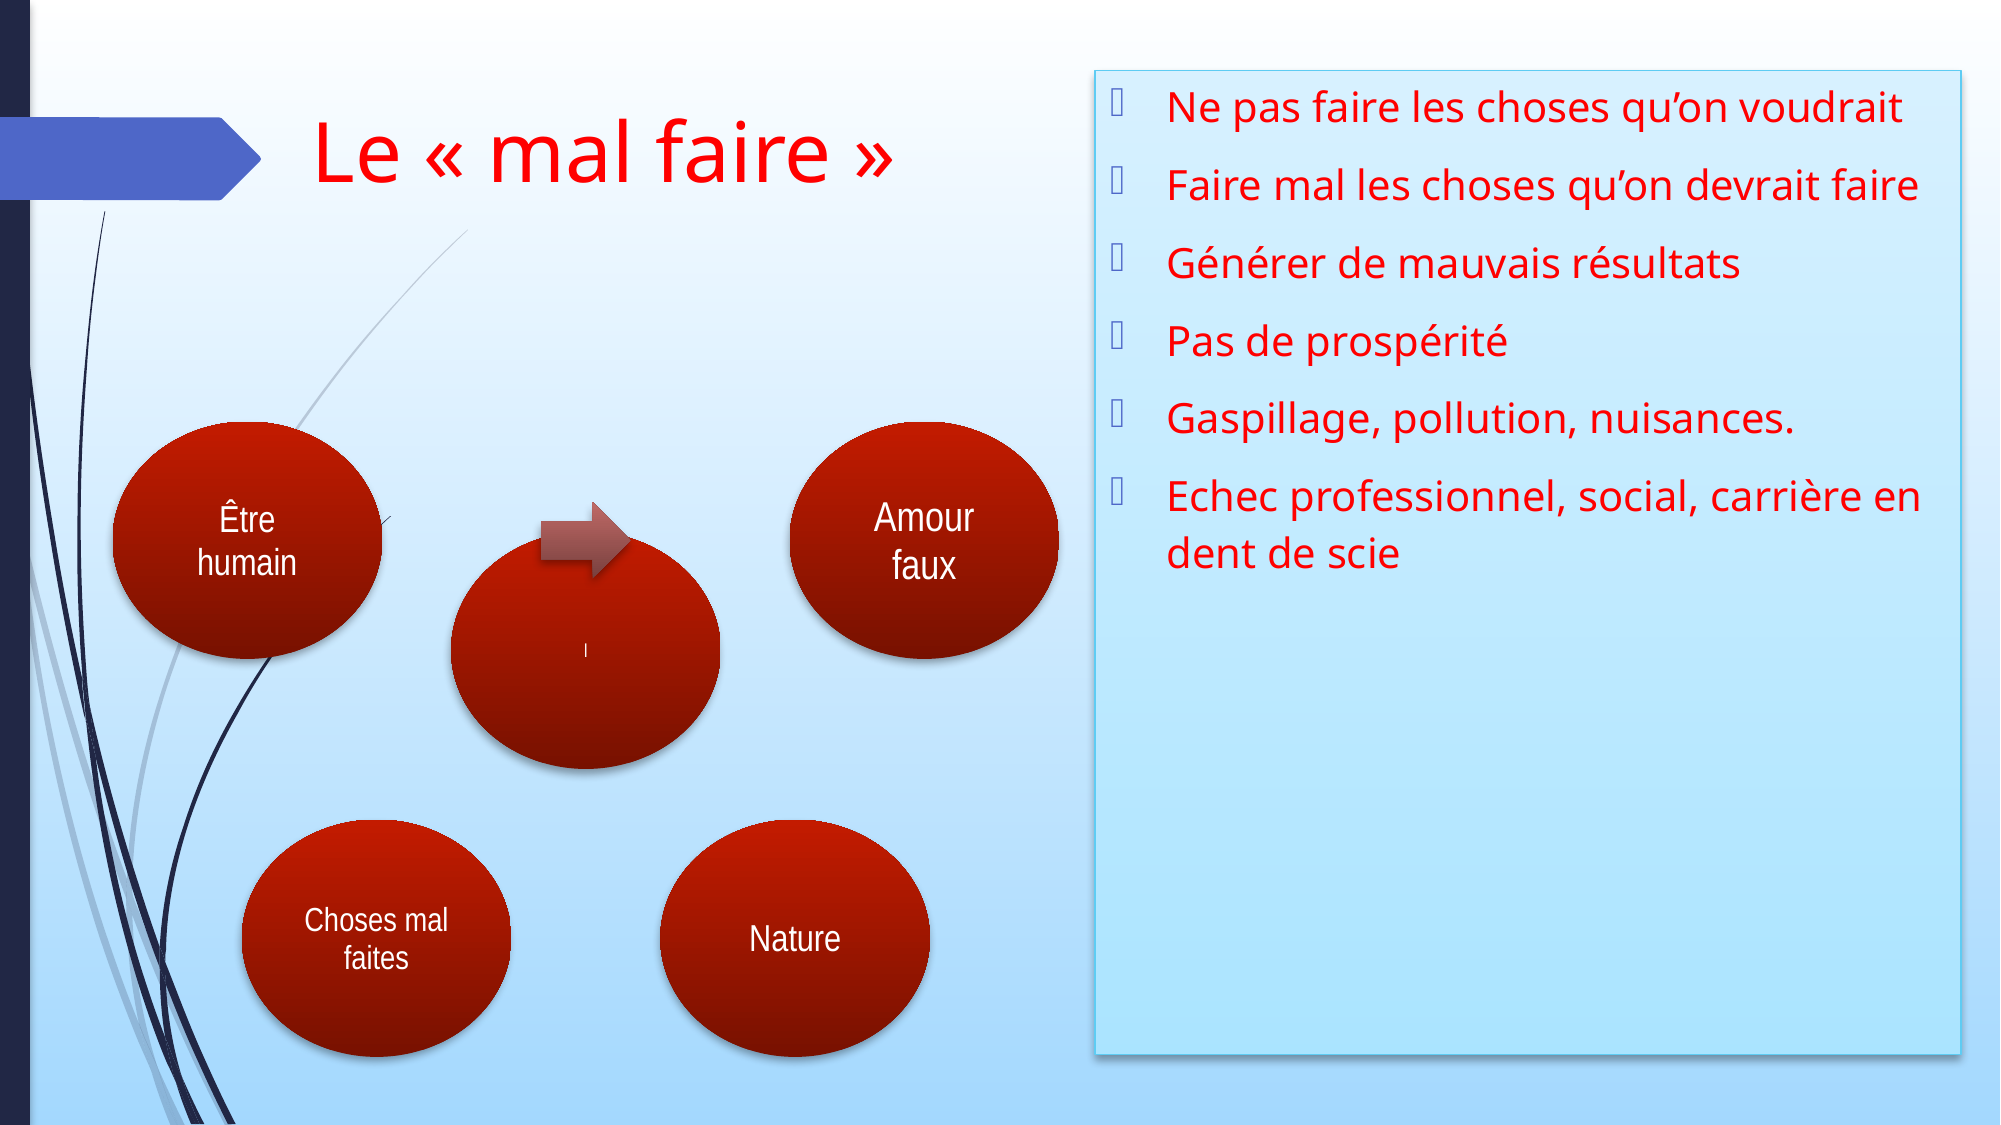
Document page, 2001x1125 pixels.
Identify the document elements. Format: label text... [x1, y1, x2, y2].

text_box Le « mal faire » [296, 92, 912, 175]
list Ne pas faire les choses qu’on voudrait Faire mal les choses qu’on devrait faire Générer de mauvais résultats Pas de prospérité Gaspillage, pollution, nuisances. Echec professionnel, social, carrière en dent de scie [1094, 70, 1962, 1055]
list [46, 175, 1126, 1125]
